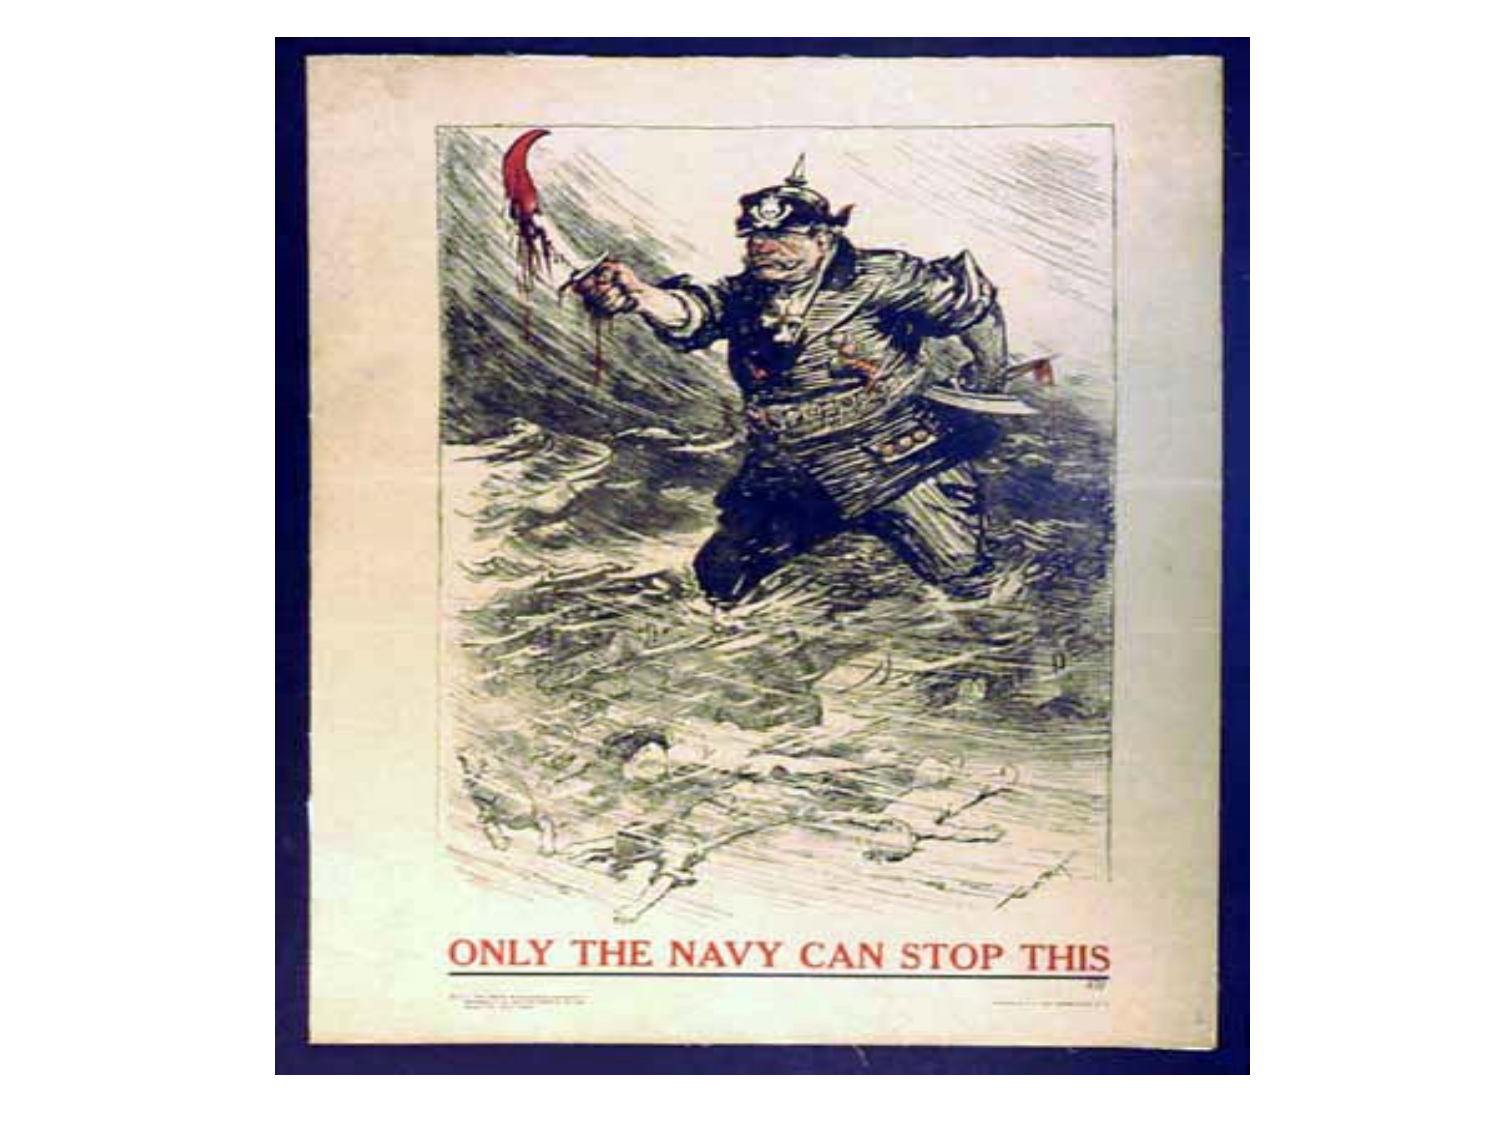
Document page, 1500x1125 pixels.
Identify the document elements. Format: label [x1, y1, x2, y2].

picture [274, 37, 1251, 1076]
